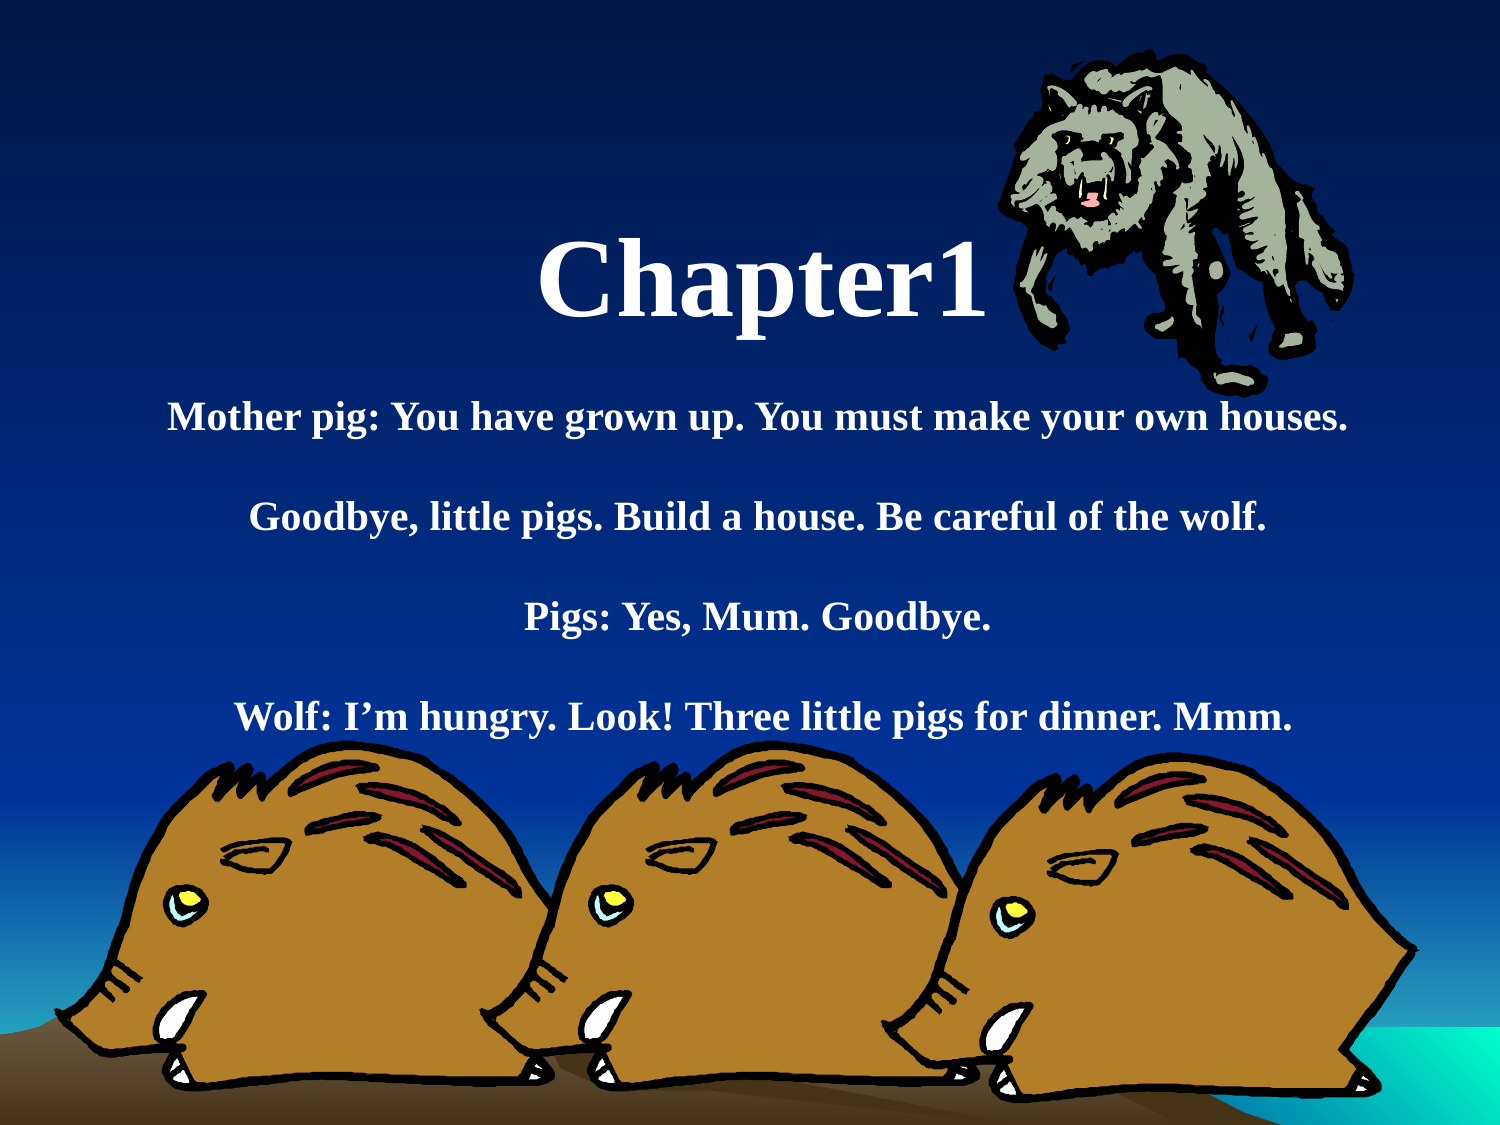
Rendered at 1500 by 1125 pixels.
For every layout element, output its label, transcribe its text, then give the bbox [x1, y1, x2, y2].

picture [997, 42, 1361, 398]
text_box Chapter1 Mother pig: You have grown up. You must make your own houses. Goodbye, little pigs. Build a house. Be careful of the wolf. Pigs: Yes, Mum. Goodbye. Wolf: I’m hungry. Look! Three little pigs for dinner. Mmm. [152, 196, 1375, 747]
picture [52, 739, 1424, 1107]
